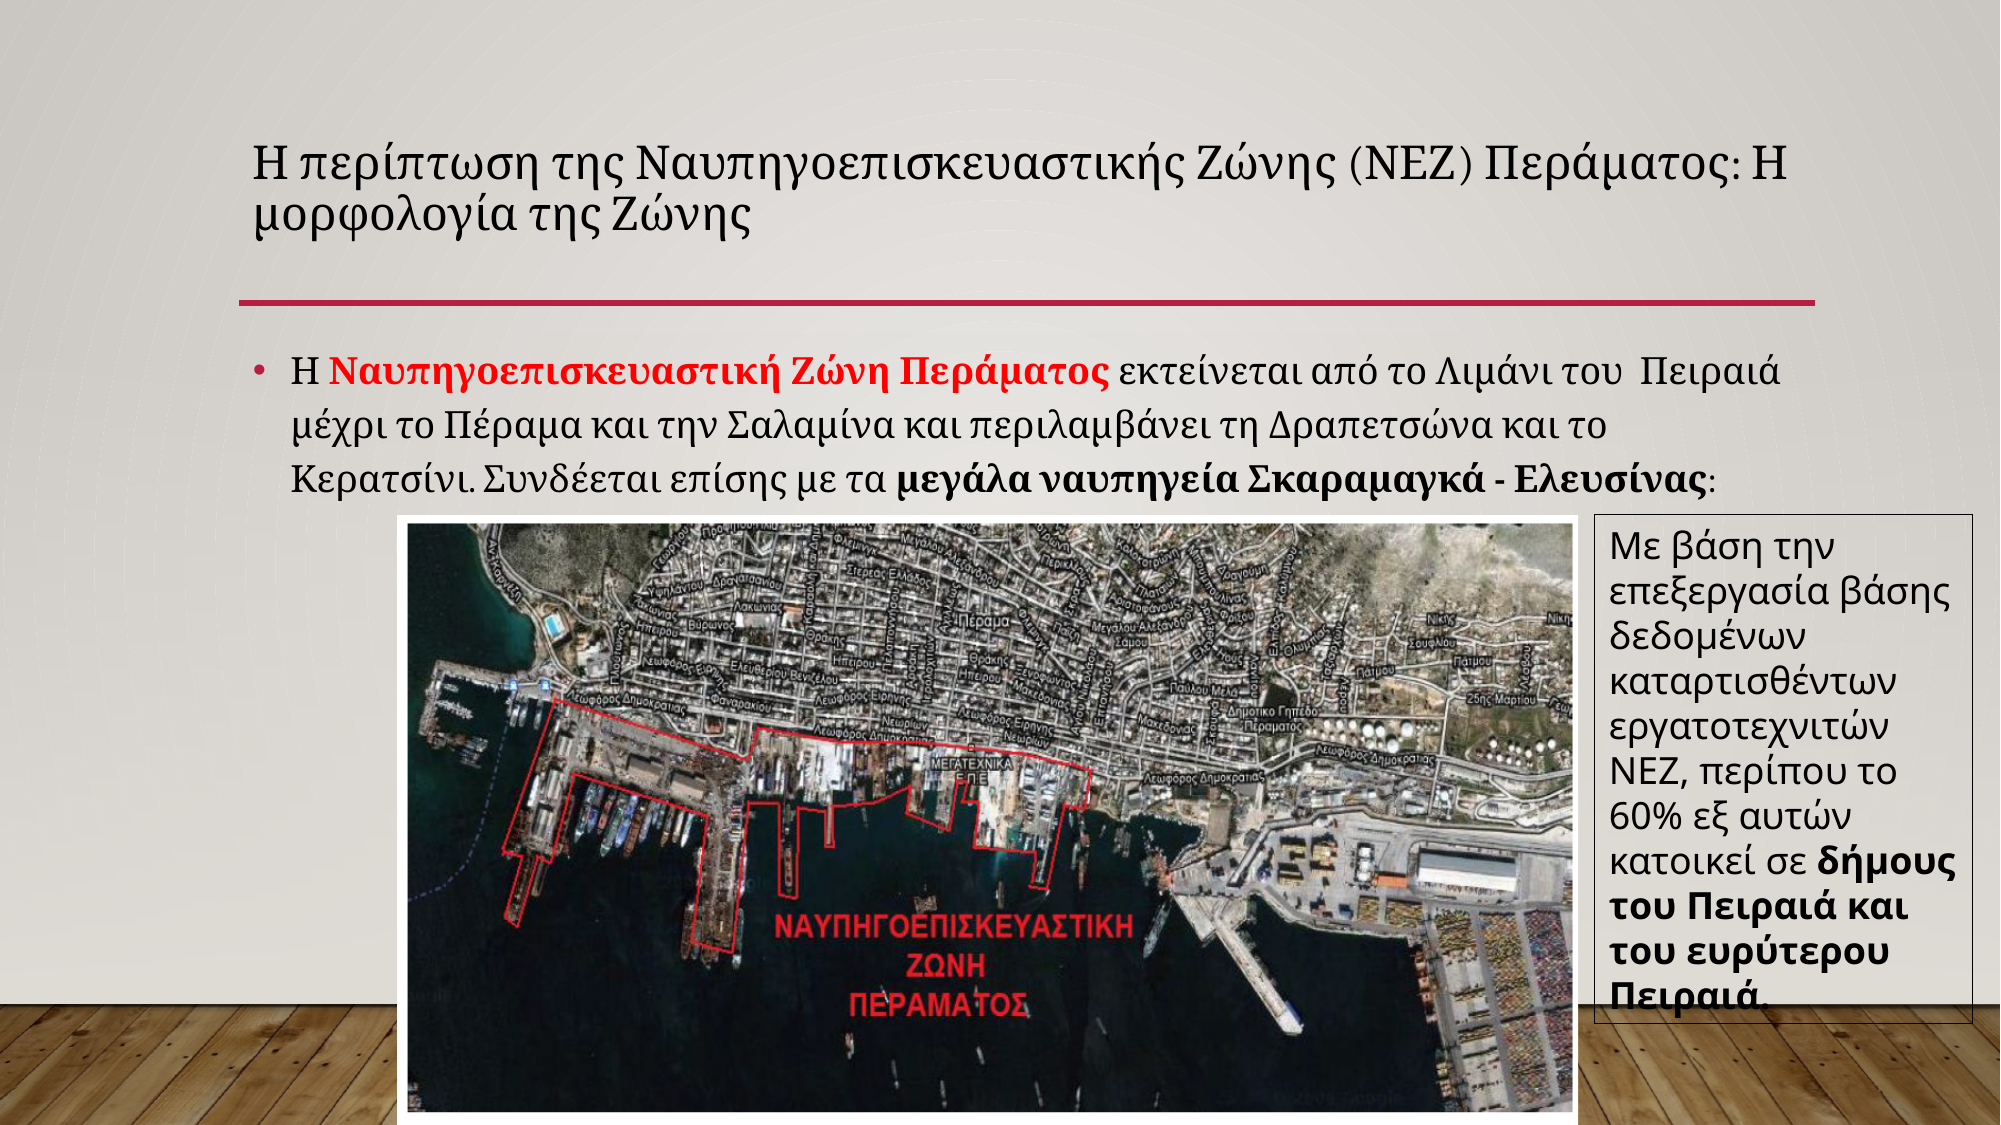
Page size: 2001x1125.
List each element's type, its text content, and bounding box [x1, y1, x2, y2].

text_box Με βάση την επεξεργασία βάσης δεδομένων καταρτισθέντων εργατοτεχνιτών ΝΕΖ, περίπου το 60% εξ αυτών κατοικεί σε δήμους του Πειραιά και του ευρύτερου Πειραιά. [1594, 514, 1973, 1024]
title Η περίπτωση της Ναυπηγοεπισκευαστικής Ζώνης (ΝΕΖ) Περάματος: Η μορφολογία της Ζώνης [237, 132, 1814, 305]
picture [0, 514, 2000, 1125]
list Η Ναυπηγοεπισκευαστική Ζώνη Περάματος εκτείνεται από το Λιμάνι του Πειραιά μέχρι το Πέραμα και την Σαλαμίνα και περιλαμβάνει τη Δραπετσώνα και το Κερατσίνι. Συνδέεται επίσης με τα μεγάλα ναυπηγεία Σκαραμαγκά - Ελευσίνας: [237, 330, 1814, 897]
